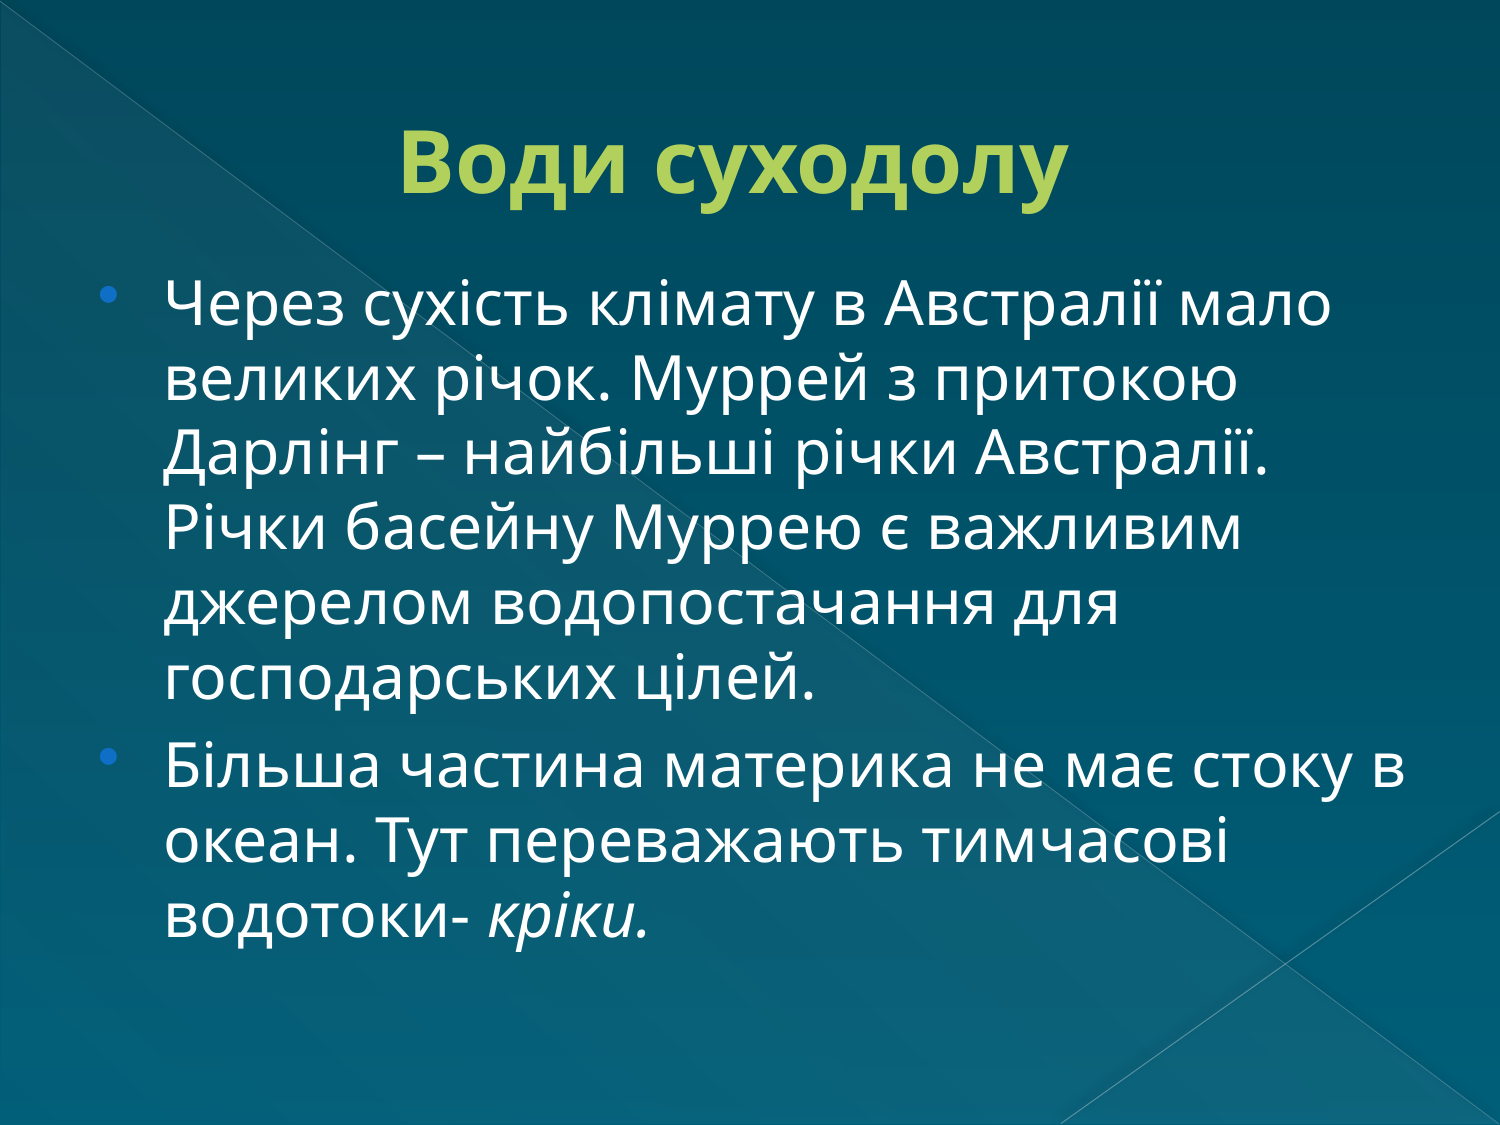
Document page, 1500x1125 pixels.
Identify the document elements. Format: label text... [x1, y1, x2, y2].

list Через сухість клімату в Австралії мало великих річок. Муррей з притокою Дарлінг – найбільші річки Австралії. Річки басейну Муррею є важливим джерелом водопостачання для господарських цілей. Більша частина материка не має стоку в океан. Тут переважають тимчасові водотоки- кріки. [75, 255, 1425, 1059]
title Води суходолу [75, 43, 1425, 255]
